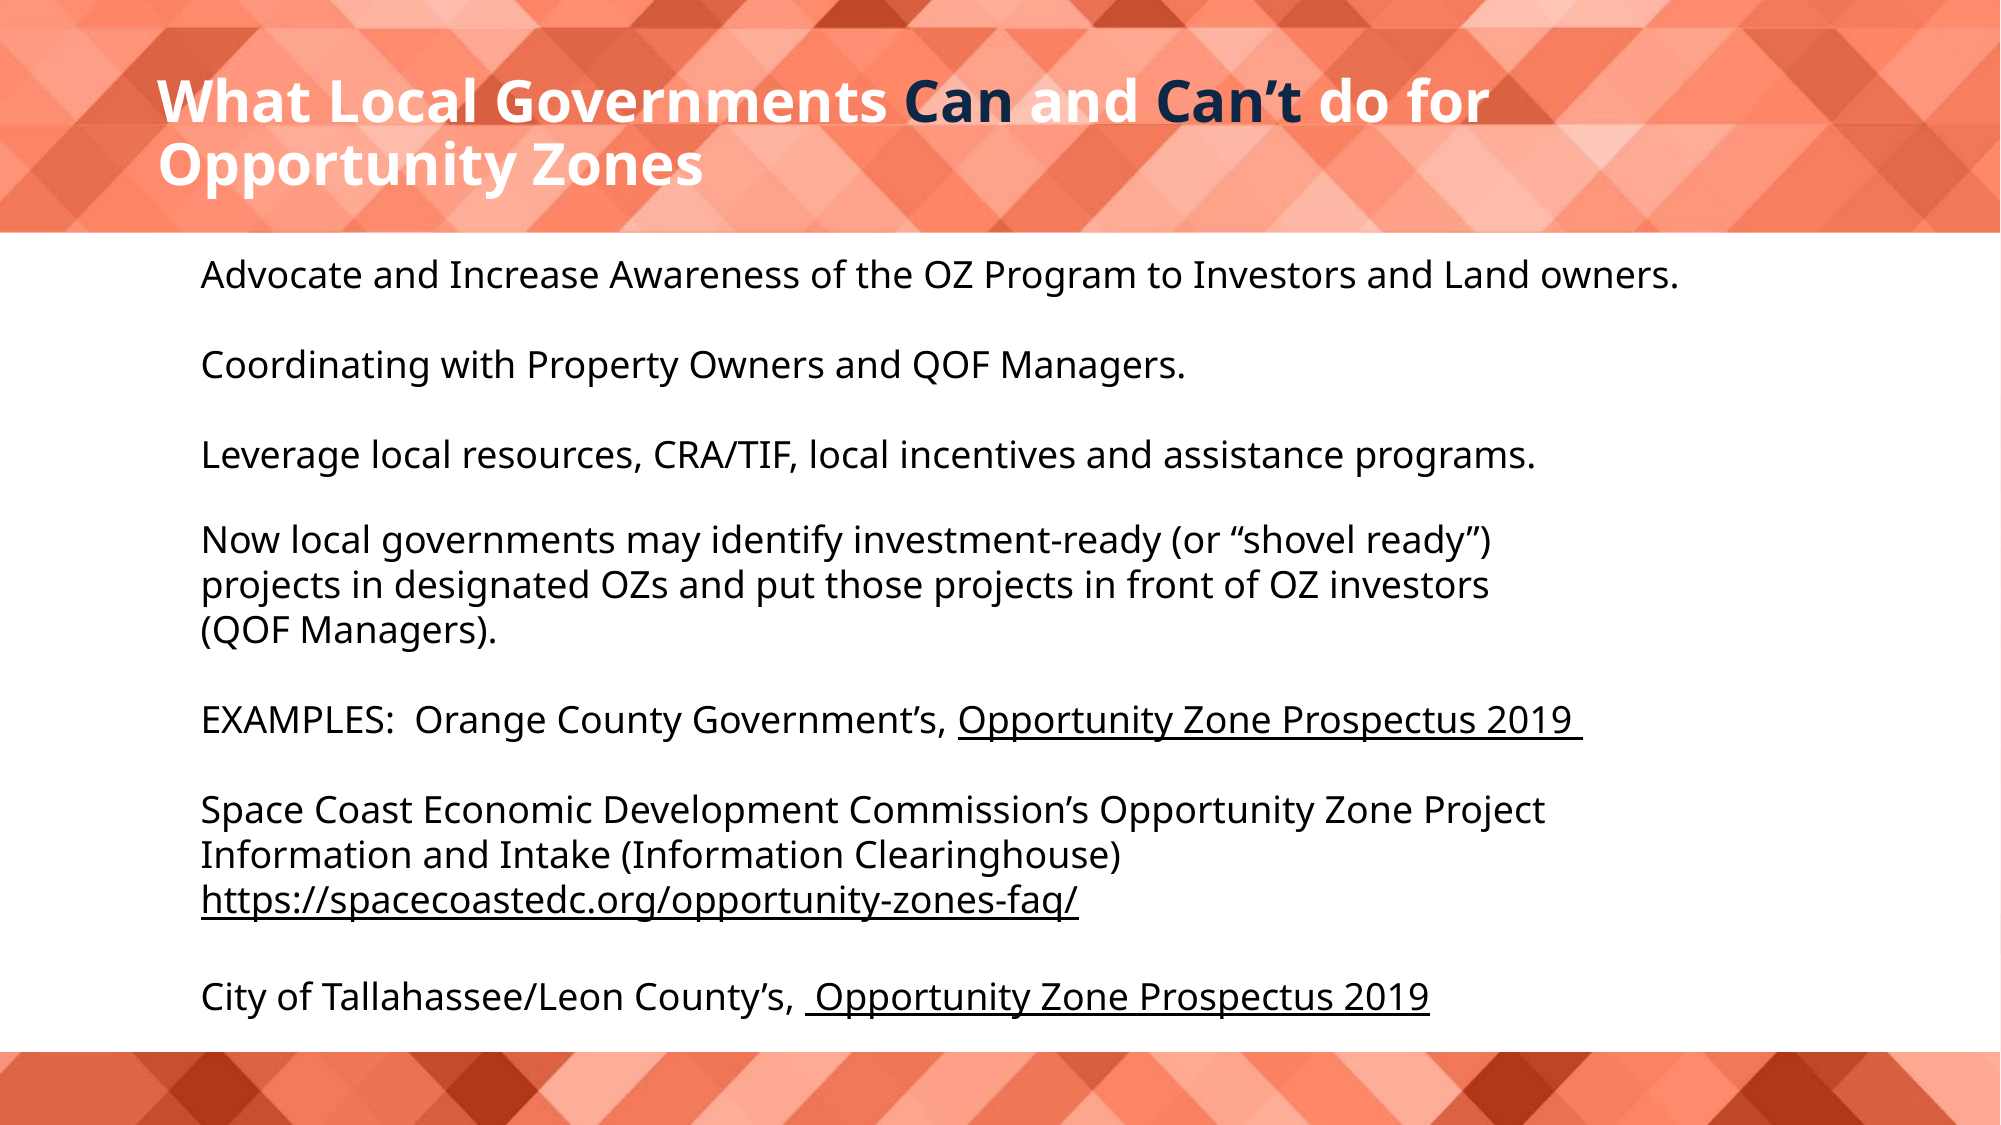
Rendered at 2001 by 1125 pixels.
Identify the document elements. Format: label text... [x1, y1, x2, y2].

text_box Now local governments may identify investment-ready (or “shovel ready”) projects in designated OZs and put those projects in front of OZ investors (QOF Managers). EXAMPLES: Orange County Government’s, Opportunity Zone Prospectus 2019 Space Coast Economic Development Commission’s Opportunity Zone Project Information and Intake (Information Clearinghouse) https://spacecoastedc.org/opportunity-zones-faq/ City of Tallahassee/Leon County’s, Opportunity Zone Prospectus 2019 [185, 509, 1601, 1025]
picture [0, 1052, 2001, 1125]
picture [0, 0, 2001, 232]
title What Local Governments Can and Can’t do for Opportunity Zones [142, 26, 1867, 245]
text_box Advocate and Increase Awareness of the OZ Program to Investors and Land owners. Coordinating with Property Owners and QOF Managers. Leverage local resources, CRA/TIF, local incentives and assistance programs. [185, 245, 1741, 574]
